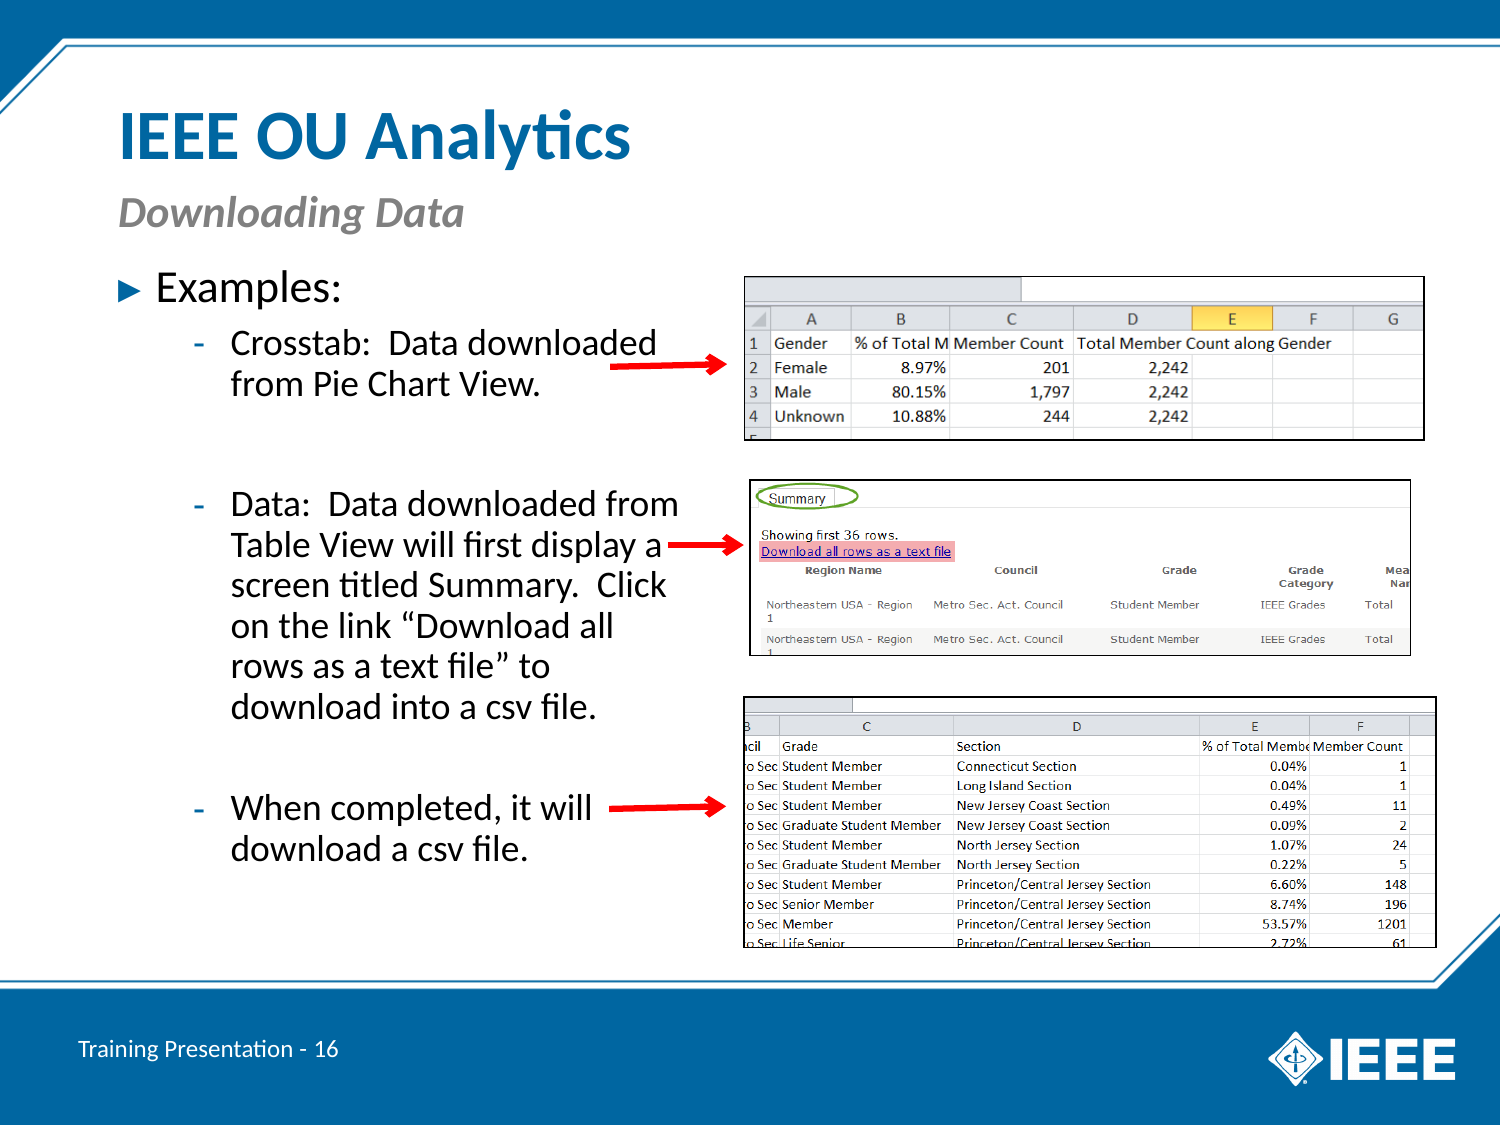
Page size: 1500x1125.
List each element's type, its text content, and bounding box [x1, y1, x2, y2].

picture [750, 480, 1410, 655]
picture [744, 697, 1436, 947]
list Downloading Data [103, 181, 1397, 245]
picture [745, 277, 1424, 440]
picture [0, 0, 1500, 115]
title IEEE OU Analytics [103, 91, 1473, 182]
list Examples: Crosstab: Data downloaded from Pie Chart View. Data: Data downloaded from Table View will first display a screen titled Summary. Click on the link “Download all rows as a text file” to download into a csv file. When completed, it will download a csv file. [103, 256, 704, 903]
picture [0, 913, 1500, 1125]
slide_number Training Presentation - 16 [63, 1017, 565, 1078]
